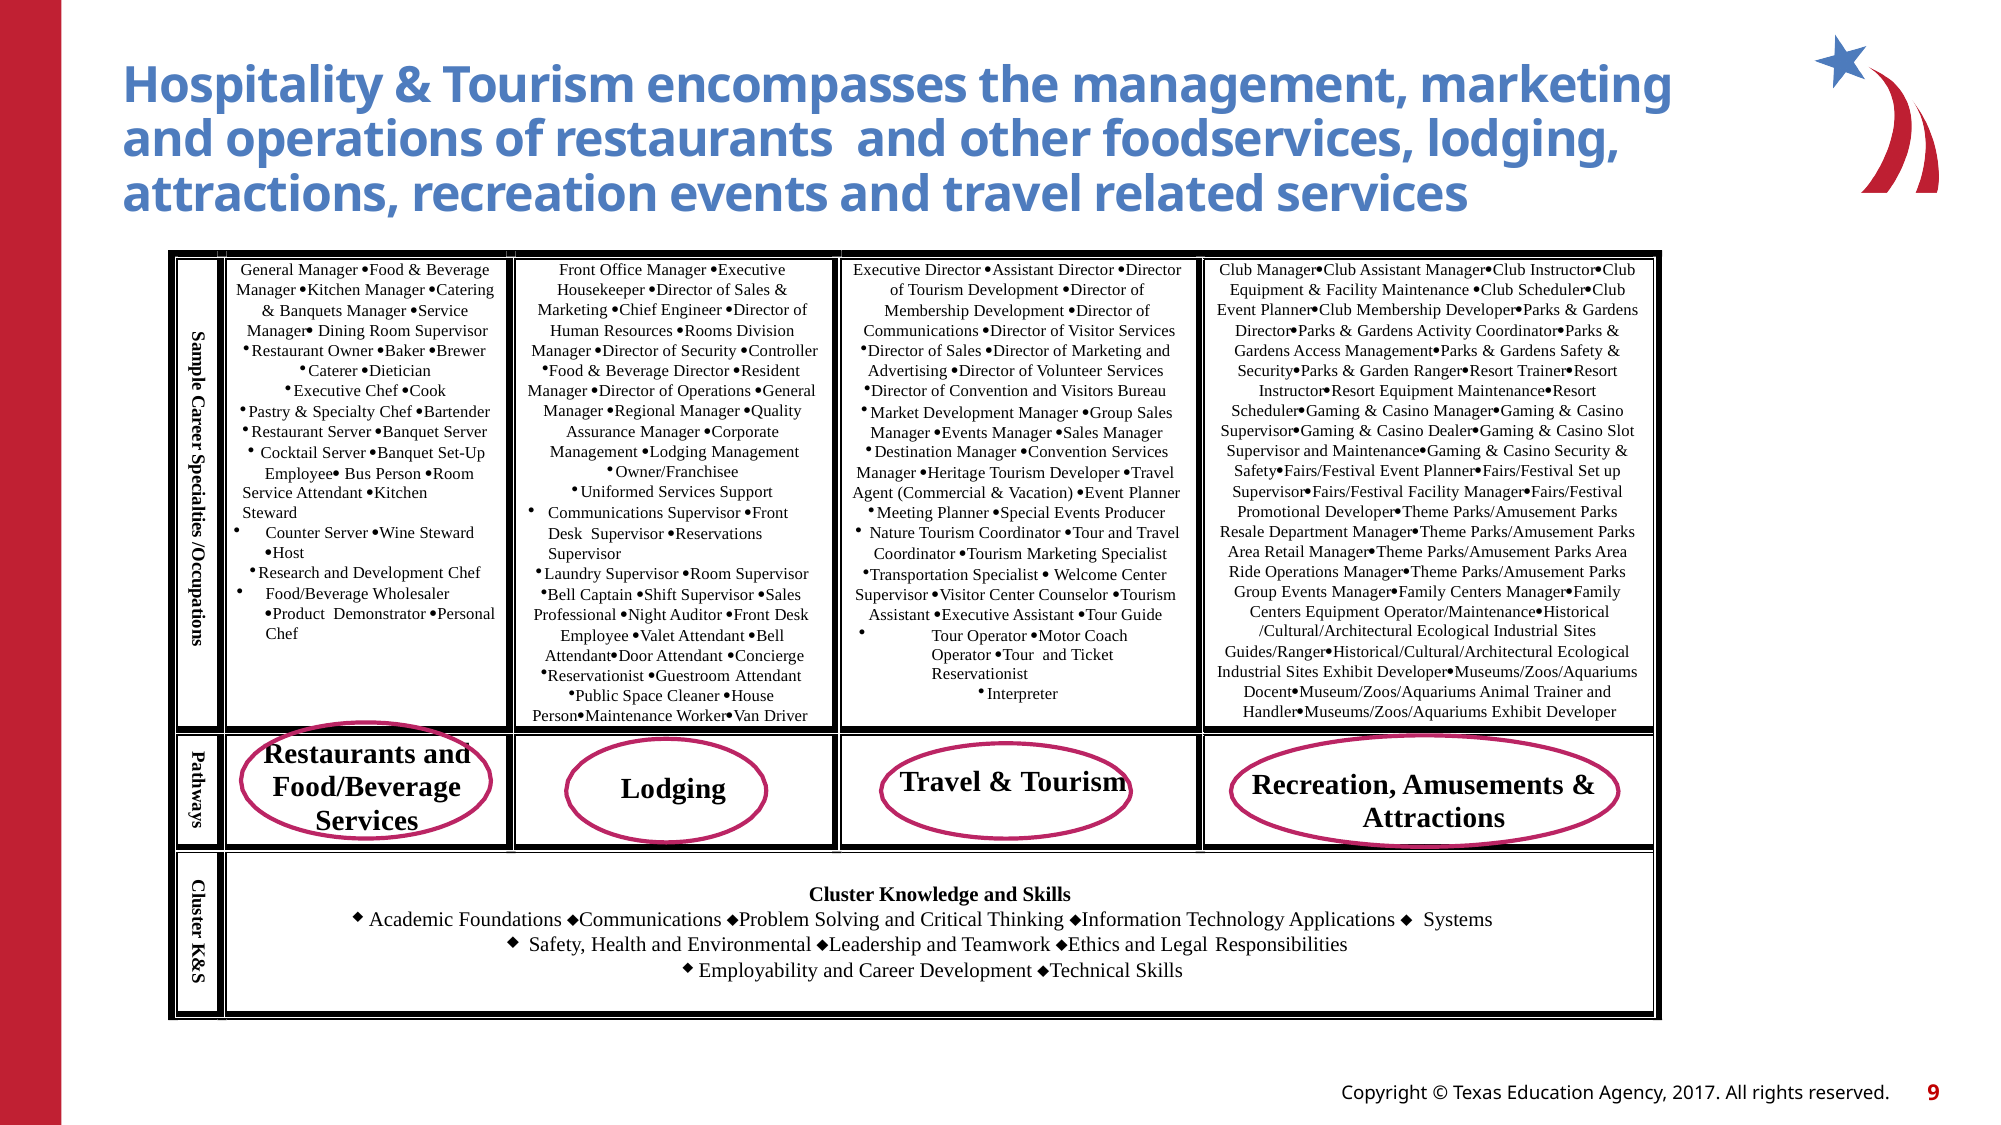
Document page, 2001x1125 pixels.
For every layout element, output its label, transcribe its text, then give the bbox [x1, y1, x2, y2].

text_box Travel & Tourism [1101, 759, 1136, 797]
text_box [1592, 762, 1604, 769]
text_box Pathways [185, 749, 212, 831]
picture [1814, 34, 1939, 193]
text_box [506, 251, 516, 257]
text_box [566, 738, 767, 843]
text_box [832, 251, 842, 257]
text_box Executive Director Assistant Director Director of Tourism Development Director of Membership Development Director of Communications Director of Visitor Services Director of Sales Director of Marketing and Advertising Director of Volunteer Services Director of Convention and Visitors Bureau Market Development Manager Group Sales Manager Events Manager Sales Manager Destination Manager Convention Services Manager Heritage Tourism Developer Travel Agent (Commercial & Vacation) Event Planner Meeting Planner Special Events Producer Nature Tourism Coordinator Tour and Travel Coordinator Tourism Marketing Specialist Transportation Specialist  Welcome Center Supervisor Visitor Center Counselor Tourism Assistant Executive Assistant Tour Guide Tour Operator Motor Coach Operator Tour and Ticket Reservationist Interpreter [849, 259, 1188, 703]
text_box Recreation, Amusements & Attractions [1249, 816, 1296, 834]
text_box Cluster K&S [185, 877, 212, 987]
text_box [1195, 251, 1206, 257]
text_box Cluster Knowledge and Skills Academic Foundations Communications Problem Solving and Critical Thinking Information Technology Applications  Systems Safety, Health and Environmental Leadership and Teamwork Ethics and Legal Responsibilities Employability and Career Development Technical Skills [350, 878, 1530, 982]
text_box Sample Career Specialties /Occupations [185, 329, 212, 657]
text_box Recreation, Amusements & Attractions [1553, 813, 1604, 834]
text_box General Manager Food & Beverage Manager Kitchen Manager Catering & Banquets Manager Service Manager Dining Room Supervisor Restaurant Owner Baker Brewer Caterer Dietician Executive Chef Cook Pastry & Specialty Chef Bartender Restaurant Server Banquet Server Cocktail Server Banquet Set-Up Employee Bus Person Room Service Attendant Kitchen Steward Counter Server Wine Steward Host Research and Development Chef Food/Beverage Wholesaler Product Demonstrator Personal Chef [232, 259, 502, 643]
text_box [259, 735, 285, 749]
text_box Restaurants and Food/Beverage Services [259, 812, 323, 836]
text_box Restaurants and Food/Beverage Services [409, 811, 474, 836]
text_box [880, 743, 1131, 839]
text_box [240, 722, 491, 839]
text_box Club ManagerClub Assistant ManagerClub InstructorClub Equipment & Facility Maintenance Club SchedulerClub Event PlannerClub Membership DeveloperParks & Gardens DirectorParks & Gardens Activity CoordinatorParks & Gardens Access ManagementParks & Gardens Safety & SecurityParks & Garden RangerResort TrainerResort InstructorResort Equipment MaintenanceResort SchedulerGaming & Casino ManagerGaming & Casino SupervisorGaming & Casino DealerGaming & Casino Slot Supervisor and MaintenanceGaming & Casino Security & SafetyFairs/Festival Event PlannerFairs/Festival Set up SupervisorFairs/Festival Facility ManagerFairs/Festival Promotional DeveloperTheme Parks/Amusement Parks Resale Department ManagerTheme Parks/Amusement Parks Area Retail ManagerTheme Parks/Amusement Parks Area Ride Operations ManagerTheme Parks/Amusement Parks Group Events ManagerFamily Centers ManagerFamily Centers Equipment Operator/MaintenanceHistorical /Cultural/Architectural Ecological Industrial Sites Guides/RangerHistorical/Cultural/Architectural Ecological Industrial Sites Exhibit DeveloperMuseums/Zoos/Aquariums DocentMuseum/Zoos/Aquariums Animal Trainer and HandlerMuseums/Zoos/Aquariums Exhibit Developer [1213, 259, 1645, 721]
text_box [217, 251, 227, 257]
title Hospitality & Tourism encompasses the management, marketing and operations of restaurants and other foodservices, lodging, attractions, recreation events and travel related services [123, 78, 1774, 222]
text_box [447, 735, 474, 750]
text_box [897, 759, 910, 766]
text_box Front Office Manager Executive Housekeeper Director of Sales & Marketing Chief Engineer Director of Human Resources Rooms Division Manager Director of Security Controller Food & Beverage Director Resident Manager Director of Operations General Manager Regional Manager Quality Assurance Manager Corporate Management Lodging Management Owner/Franchisee Uniformed Services Support Communications Supervisor Front Desk Supervisor Reservations Supervisor Laundry Supervisor Room Supervisor Bell Captain Shift Supervisor Sales Professional Night Auditor Front Desk Employee Valet Attendant Bell AttendantDoor Attendant Concierge Reservationist Guestroom Attendant Public Space Cleaner House PersonMaintenance WorkerVan Driver [525, 259, 823, 725]
text_box [1230, 735, 1619, 847]
